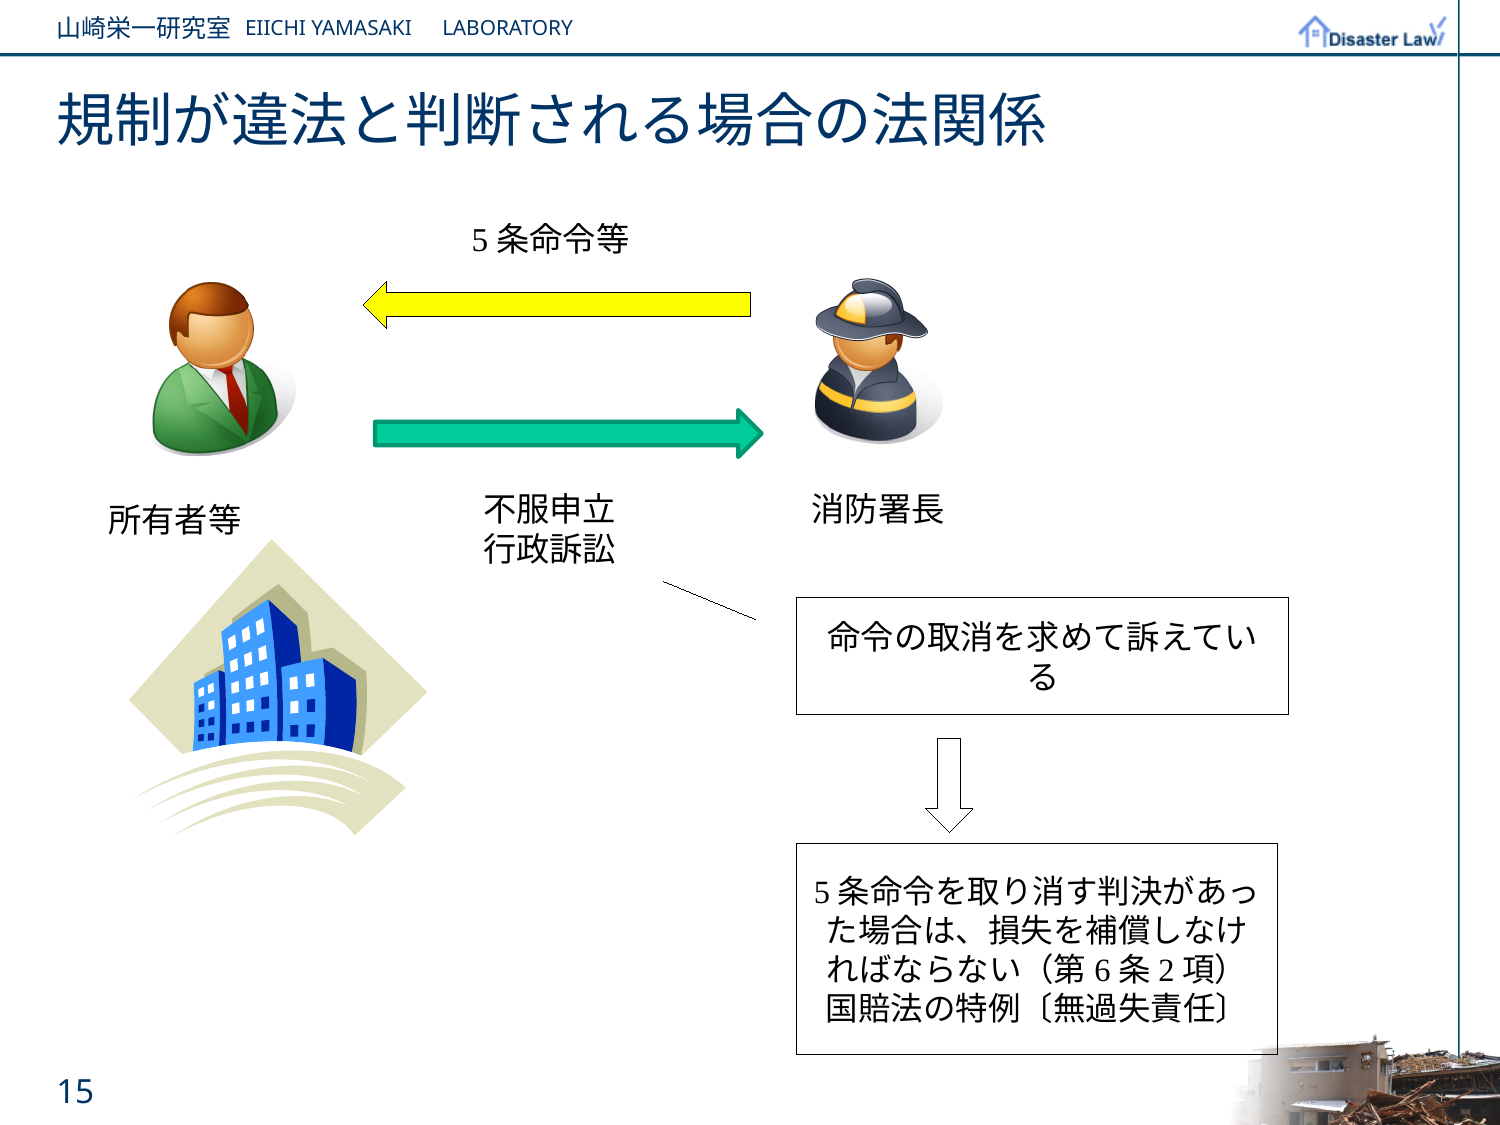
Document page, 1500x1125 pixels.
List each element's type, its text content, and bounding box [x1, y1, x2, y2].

text_box 5条命令を取り消す判決があった場合は、損失を補償しなければならない（第6条2項） 国賠法の特例〔無過失責任〕 [796, 843, 1278, 1055]
text_box [372, 408, 764, 459]
slide_number 15 [40, 1062, 354, 1125]
text_box [363, 281, 751, 329]
picture [784, 269, 962, 446]
text_box 所有者等 [93, 492, 270, 547]
text_box 5条命令等 [456, 210, 668, 266]
picture [1298, 15, 1447, 49]
title 規制が違法と判断される場合の法関係 [40, 75, 1424, 162]
text_box 消防署長 [796, 480, 973, 536]
picture [1222, 1028, 1500, 1125]
text_box 命令の取消を求めて訴えている [796, 597, 1289, 715]
text_box [925, 738, 973, 833]
picture [128, 538, 428, 837]
text_box 不服申立 行政訴訟 [468, 480, 680, 575]
picture [128, 280, 305, 458]
